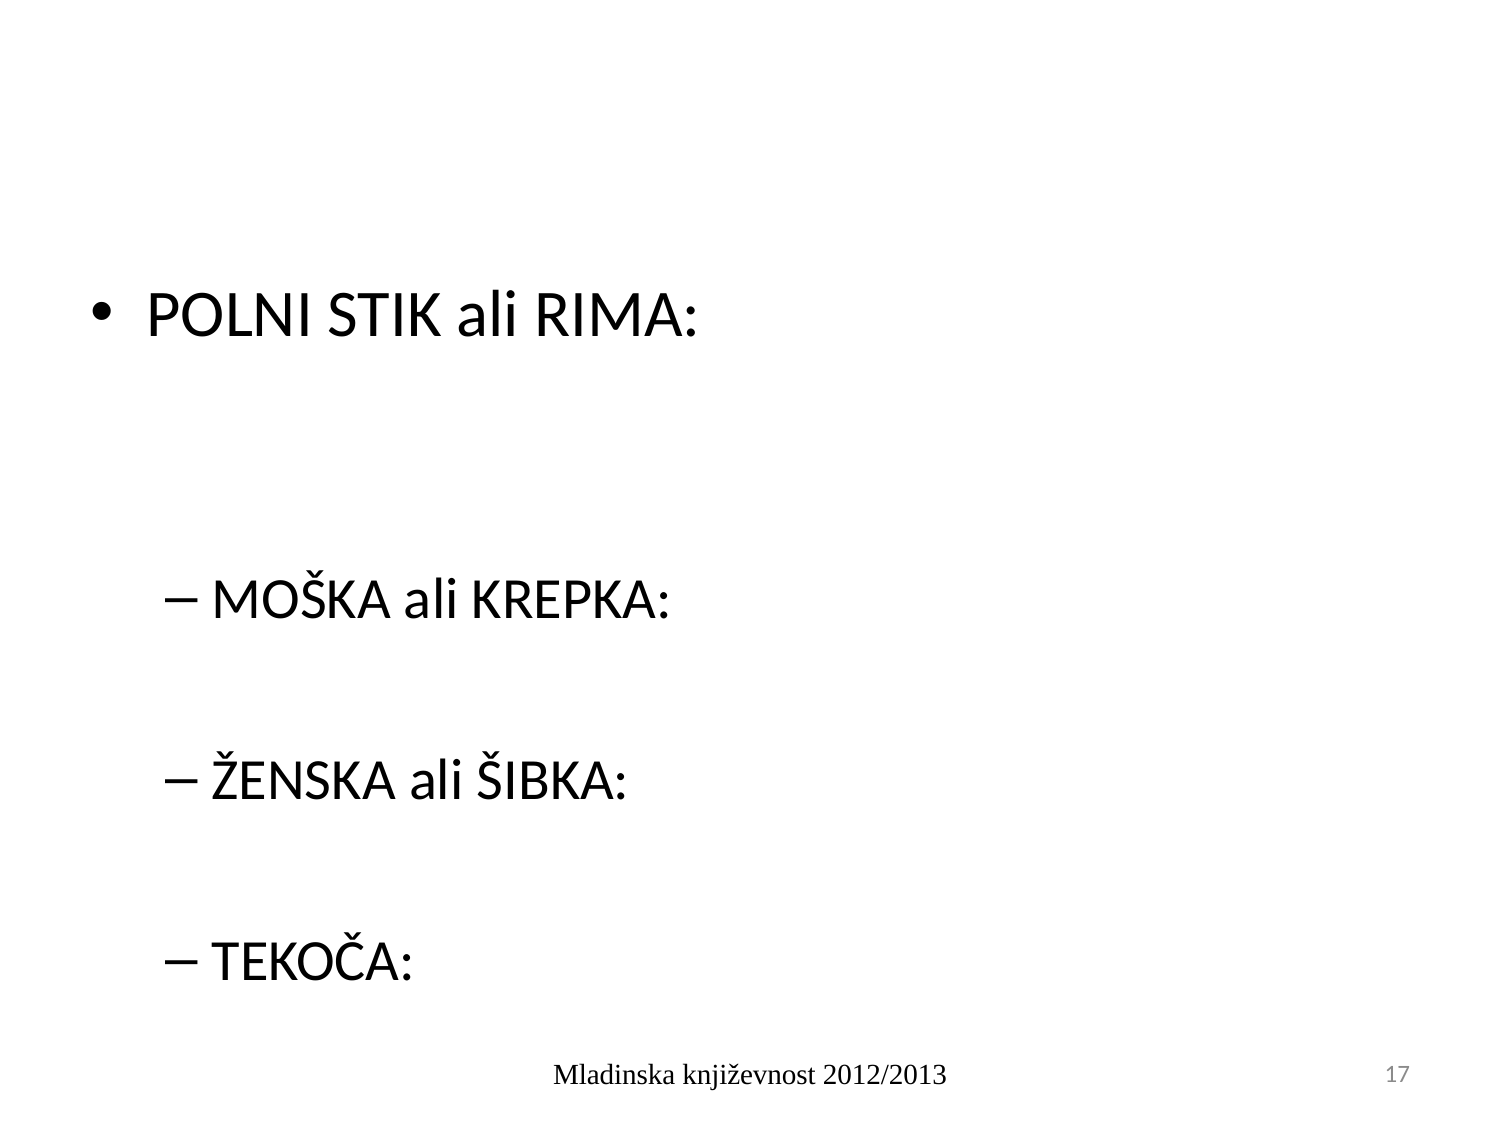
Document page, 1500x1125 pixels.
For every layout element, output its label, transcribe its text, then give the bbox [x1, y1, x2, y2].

slide_number 17 [1074, 1042, 1425, 1103]
list POLNI STIK ali RIMA: MOŠKA ali KREPKA: ŽENSKA ali ŠIBKA: TEKOČA: [75, 262, 1425, 1005]
footer Mladinska književnost 2012/2013 [512, 1042, 988, 1103]
